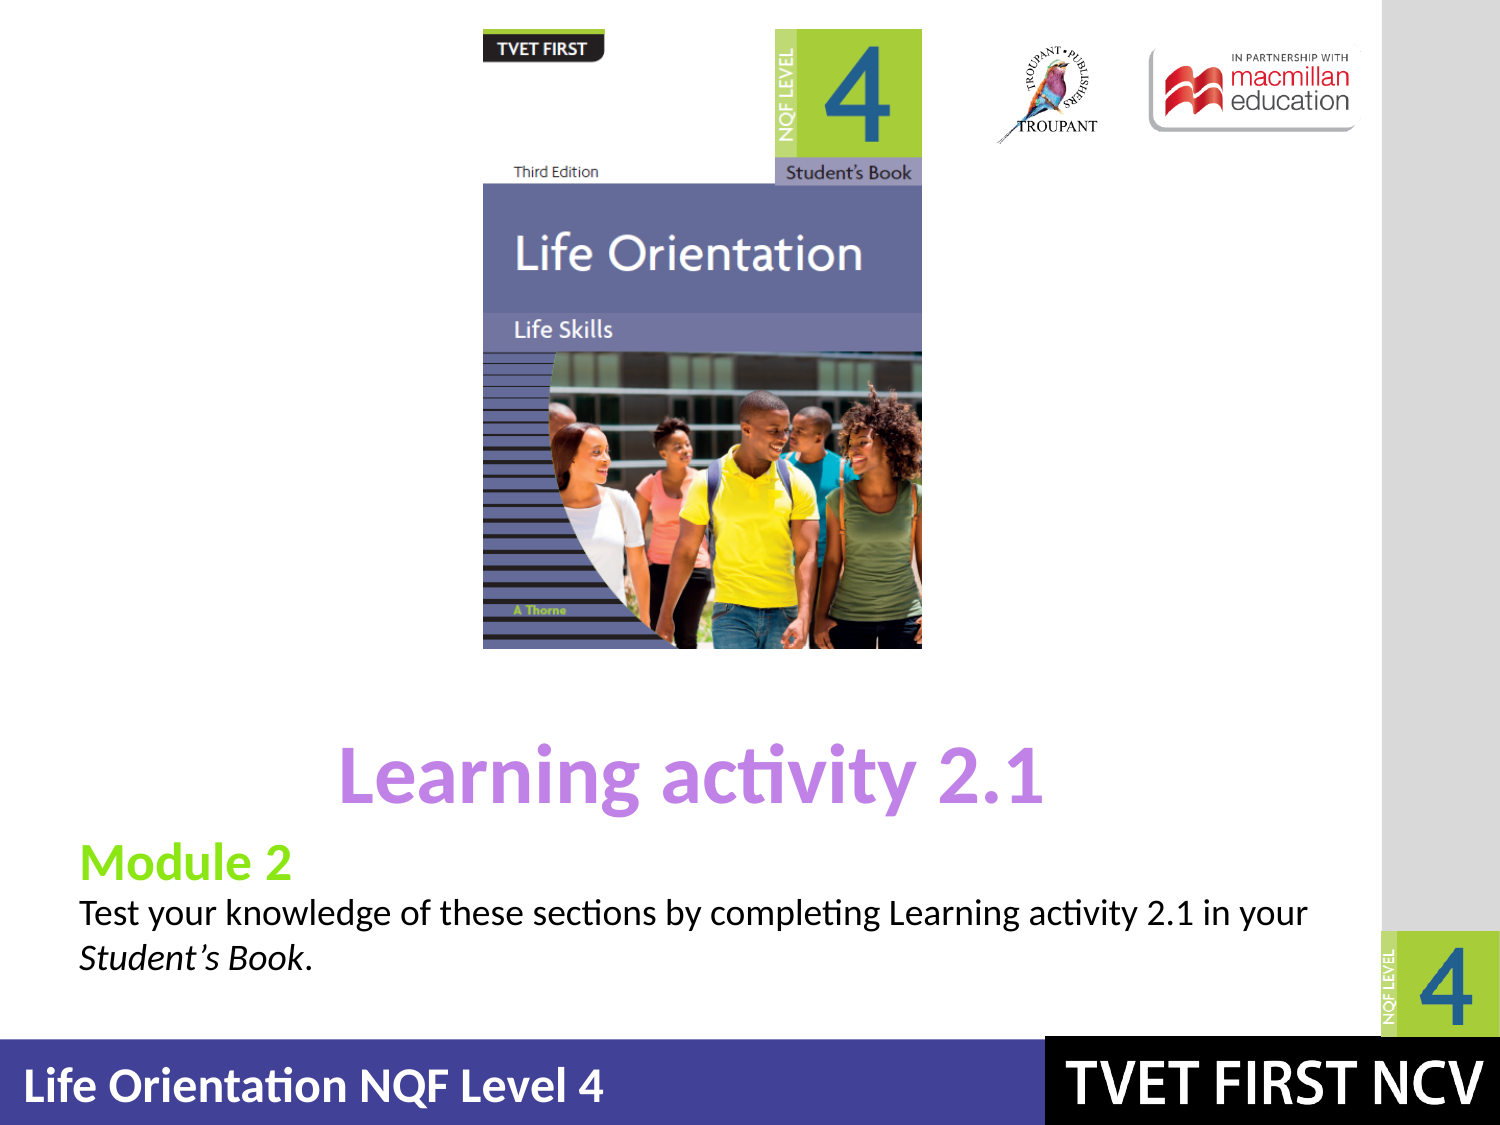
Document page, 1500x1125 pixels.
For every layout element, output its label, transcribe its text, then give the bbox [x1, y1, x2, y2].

picture [1381, 931, 1500, 1037]
picture [483, 29, 922, 649]
list Module 2 [64, 830, 1363, 900]
picture [1065, 1050, 1484, 1120]
text_box Test your knowledge of these sections by completing Learning activity 2.1 in your Student’s Book. [64, 880, 1335, 986]
picture [994, 42, 1361, 147]
list Learning activity 2.1 [0, 722, 1386, 830]
